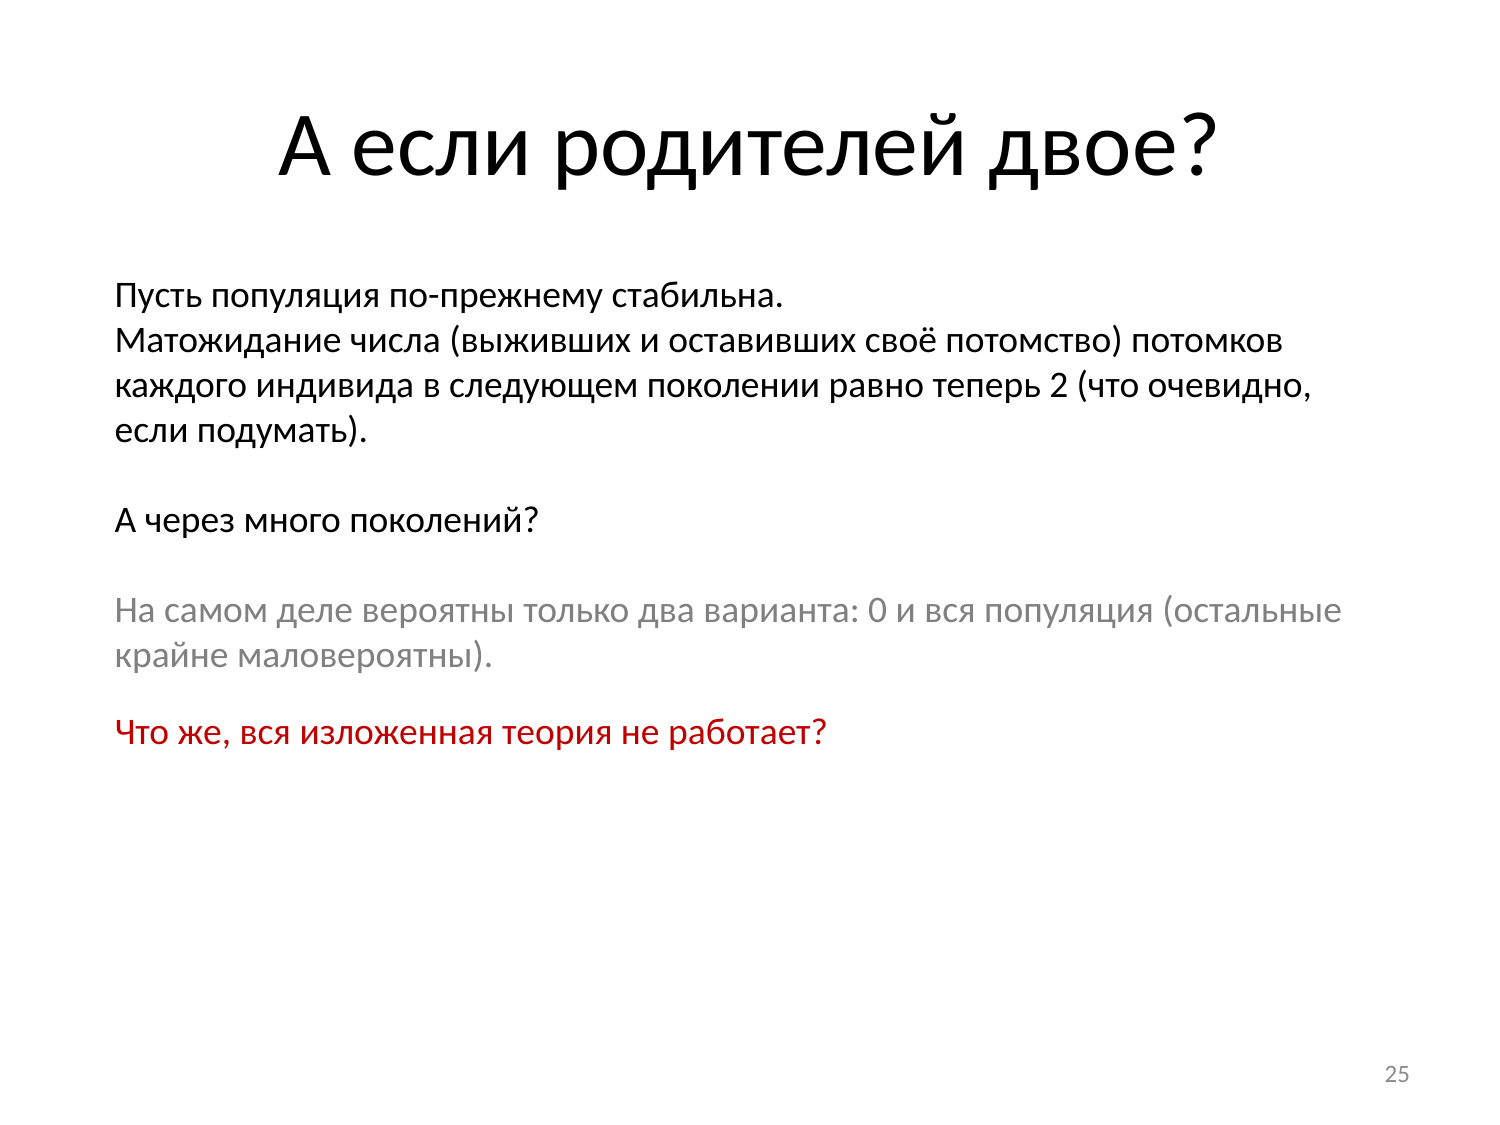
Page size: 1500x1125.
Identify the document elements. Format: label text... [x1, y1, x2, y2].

text_box Пусть популяция по-прежнему стабильна. Матожидание числа (выживших и оставивших своё потомство) потомков каждого индивида в следующем поколении равно теперь 2 (что очевидно, если подумать). А через много поколений? На самом деле вероятны только два варианта: 0 и вся популяция (остальные крайне маловероятны). [99, 262, 1375, 683]
text_box Что же, вся изложенная теория не работает? [99, 699, 1413, 760]
title А если родителей двое? [75, 45, 1425, 233]
slide_number 25 [1074, 1042, 1425, 1103]
